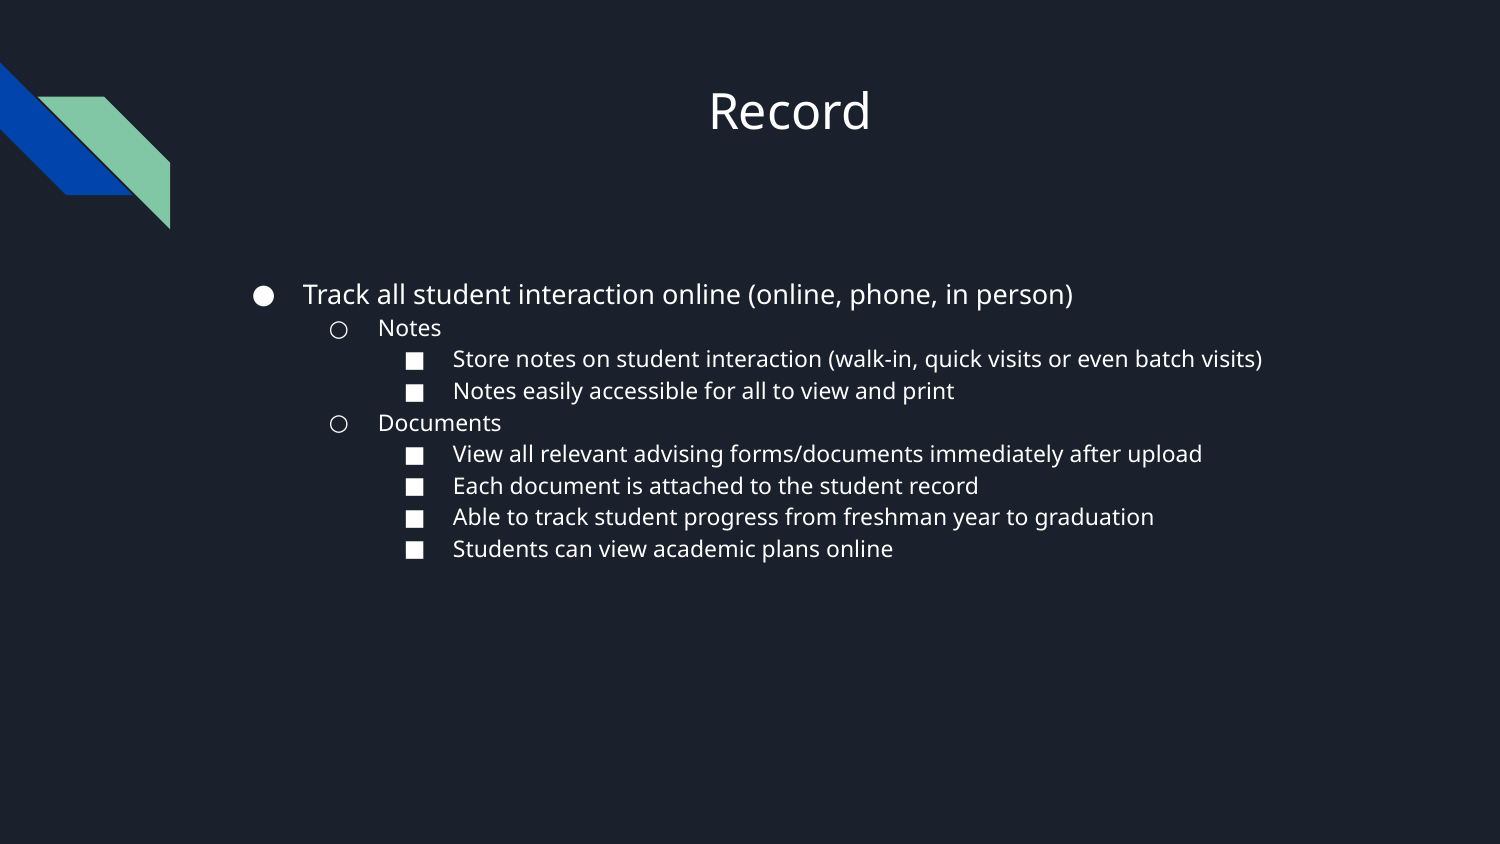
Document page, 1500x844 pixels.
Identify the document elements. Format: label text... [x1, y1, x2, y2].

title Record [212, 64, 1368, 215]
list Track all student interaction online (online, phone, in person) Notes Store notes on student interaction (walk-in, quick visits or even batch visits) Notes easily accessible for all to view and print Documents View all relevant advising forms/documents immediately after upload Each document is attached to the student record Able to track student progress from freshman year to graduation Students can view academic plans online [212, 257, 1368, 735]
